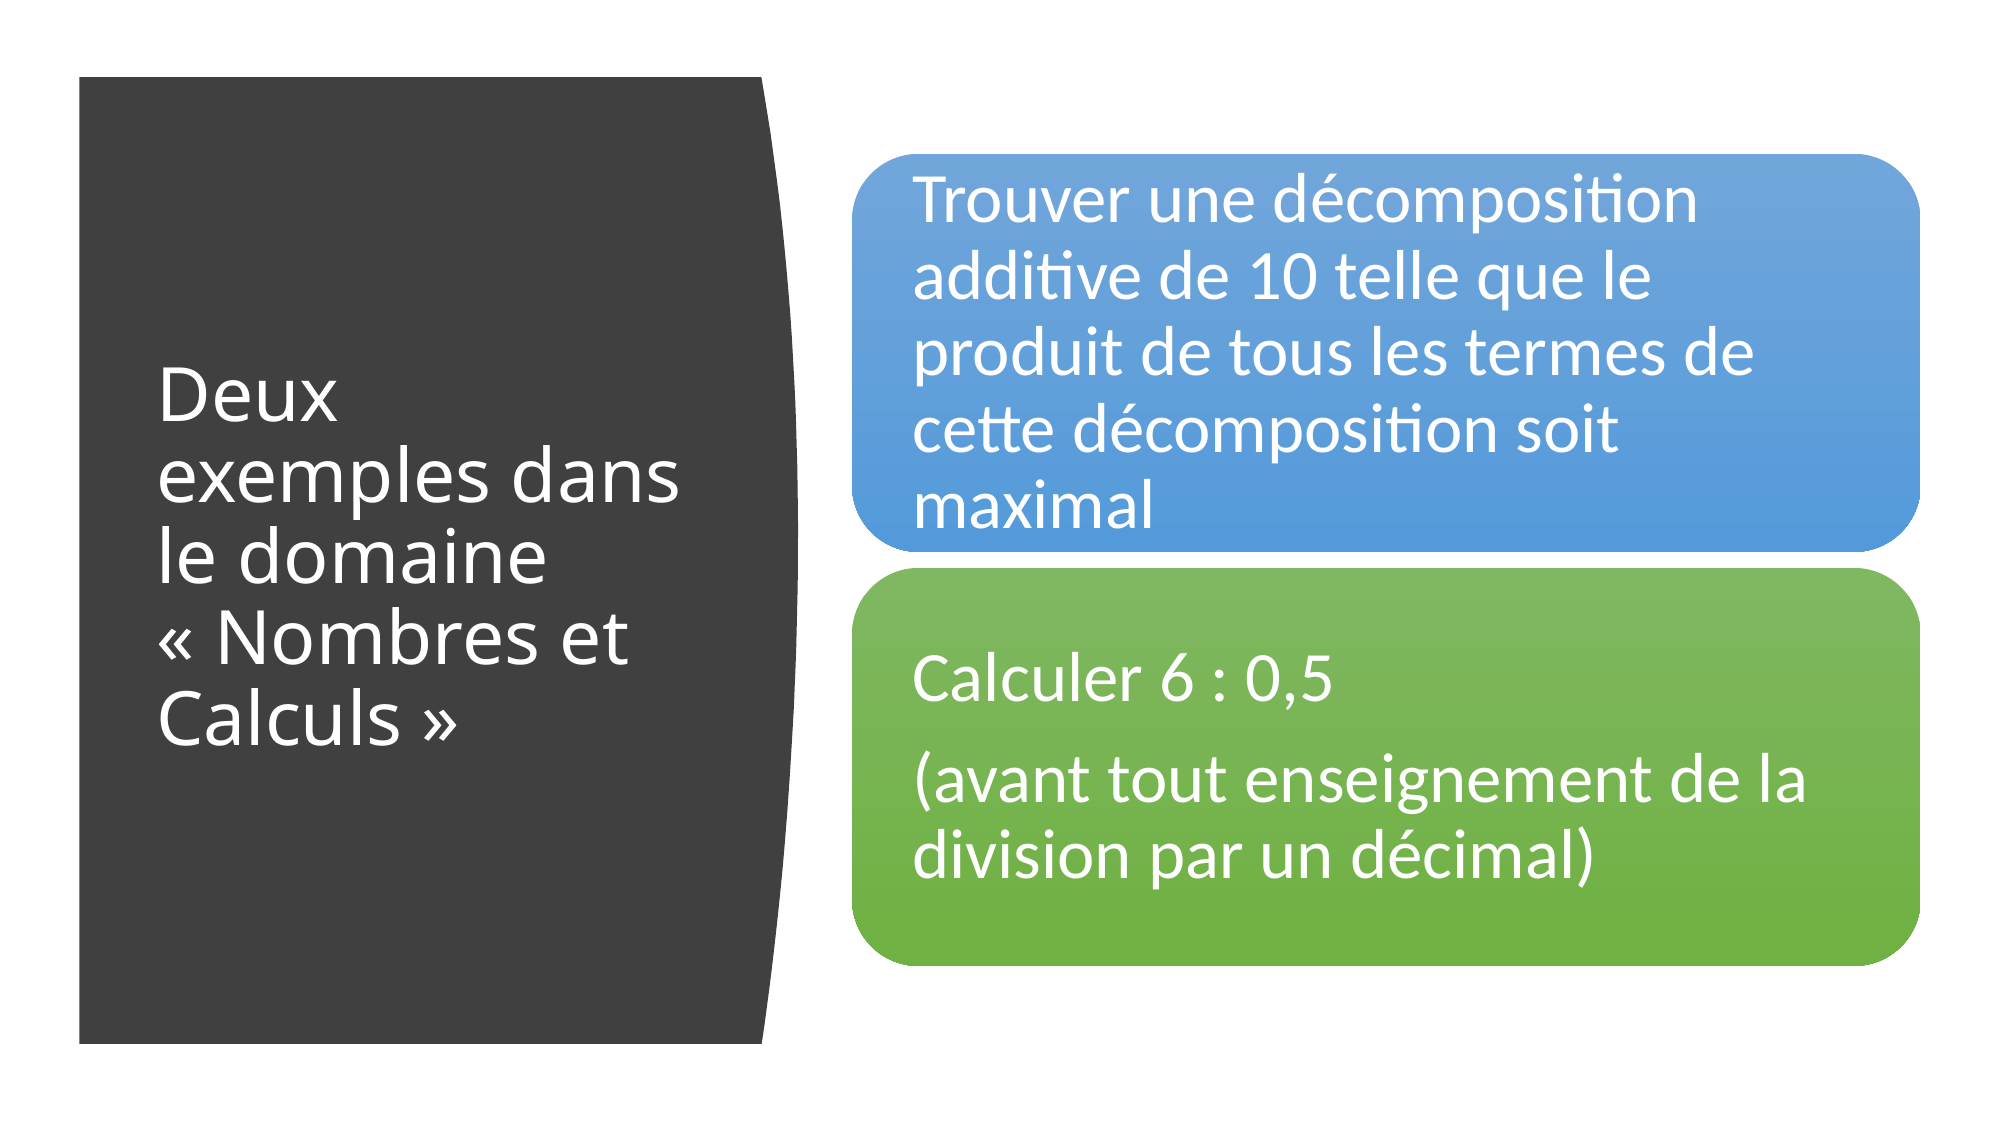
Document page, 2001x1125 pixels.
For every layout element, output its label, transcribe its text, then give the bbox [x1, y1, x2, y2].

text_box [78, 76, 800, 1045]
title Deux exemples dans le domaine « Nombres et Calculs » [141, 166, 702, 953]
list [852, 77, 1921, 1043]
